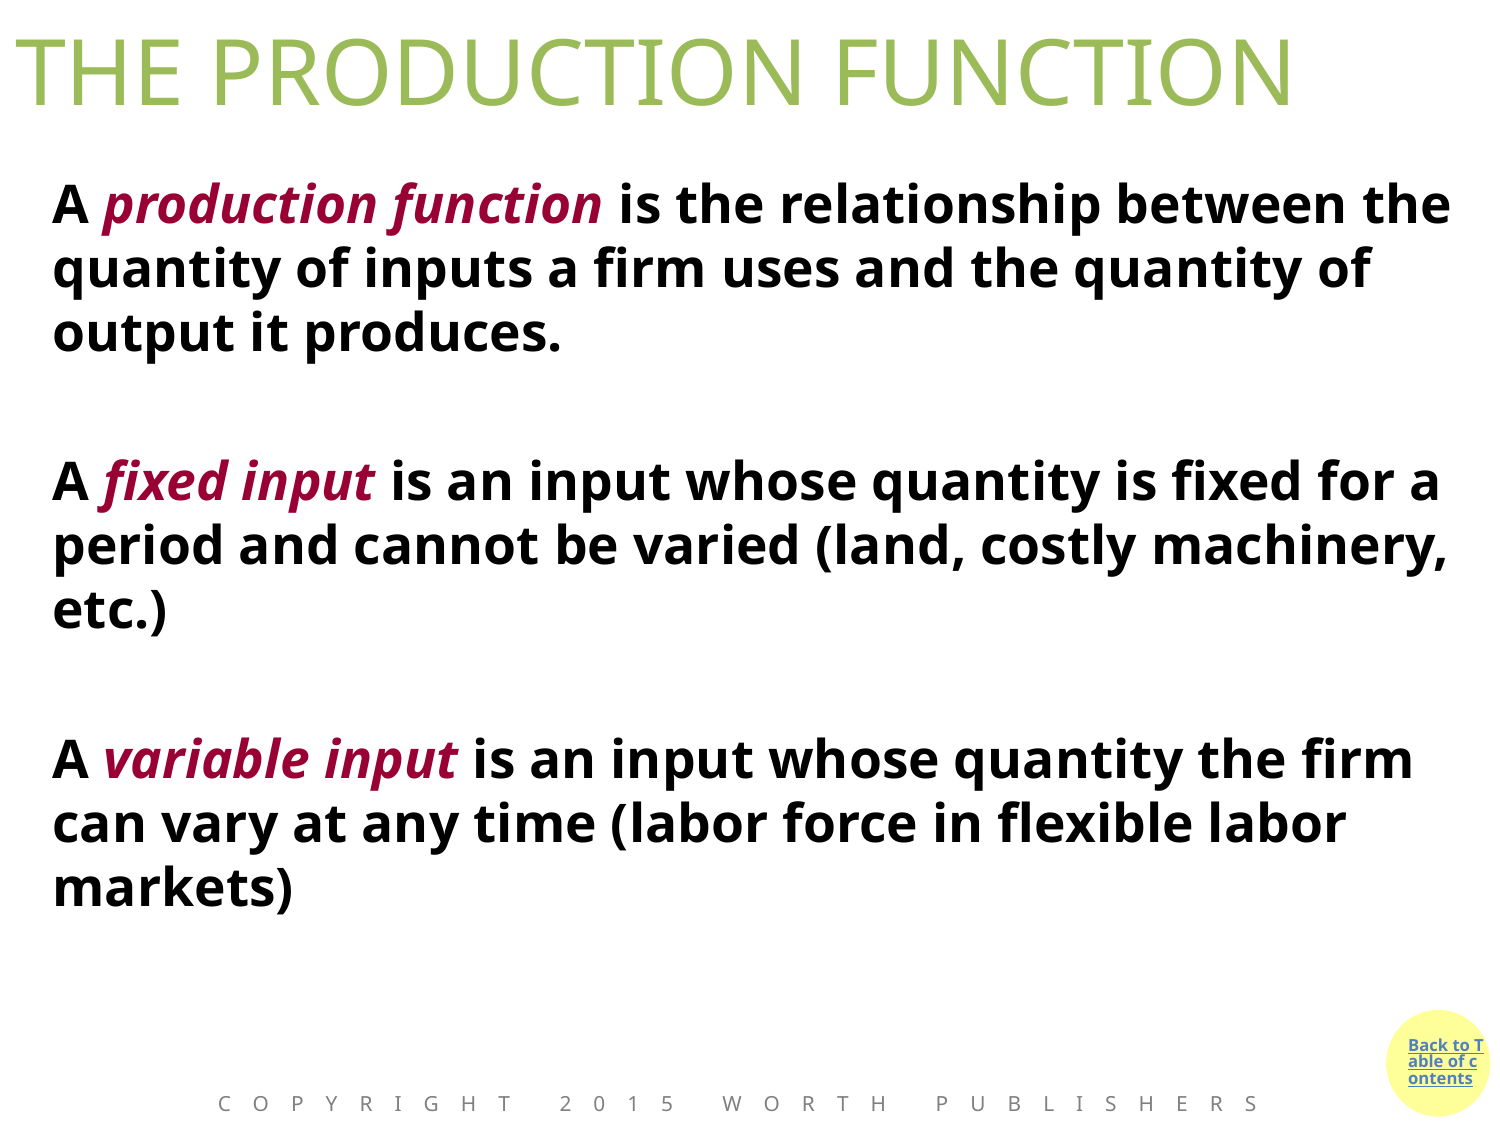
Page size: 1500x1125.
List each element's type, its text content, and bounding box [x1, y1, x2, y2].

footer Copyright 2015 Worth Publishers [203, 1083, 1368, 1121]
title THE PRODUCTION FUNCTION [0, 0, 1500, 138]
list A production function is the relationship between the quantity of inputs a firm uses and the quantity of output it produces. A fixed input is an input whose quantity is fixed for a period and cannot be varied (land, costly machinery, etc.) A variable input is an input whose quantity the firm can vary at any time (labor force in flexible labor markets) [37, 162, 1488, 925]
